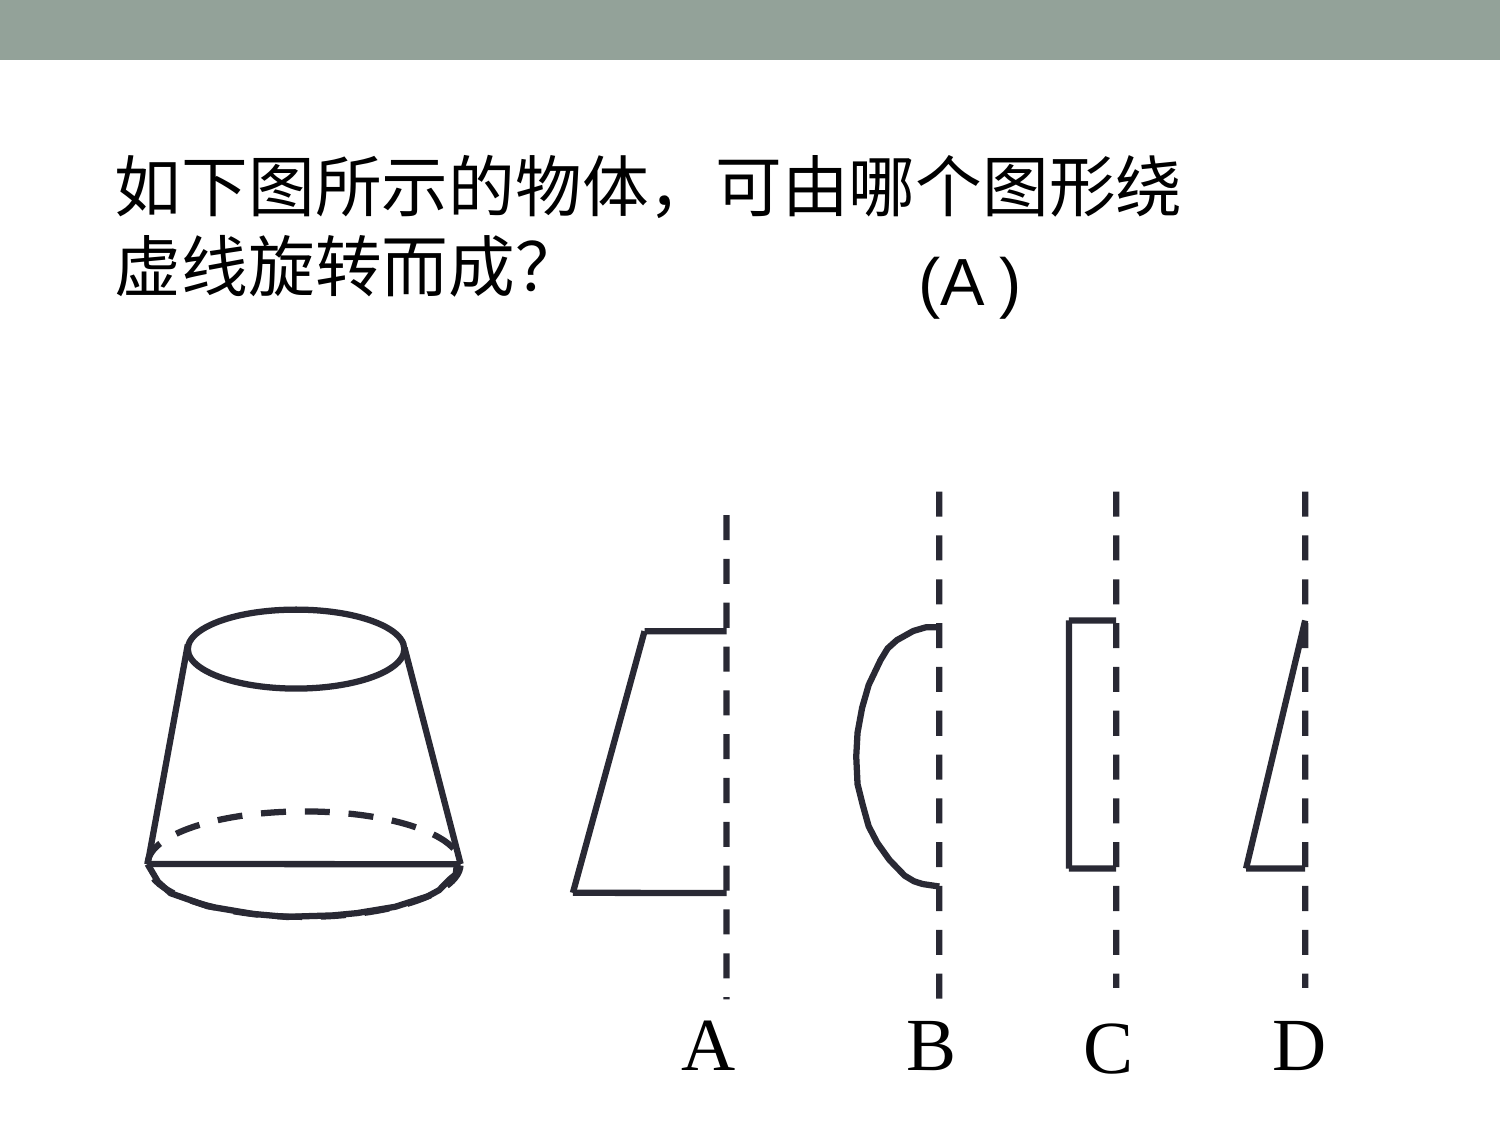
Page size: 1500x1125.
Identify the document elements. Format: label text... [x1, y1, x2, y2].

text_box (A ) [903, 231, 1117, 326]
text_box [1068, 491, 1117, 989]
text_box B [891, 987, 999, 1093]
text_box D [1257, 987, 1364, 1093]
text_box 如下图所示的物体，可由哪个图形绕虚线旋转而成？ [100, 137, 1258, 312]
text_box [147, 609, 461, 918]
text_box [855, 491, 940, 1012]
text_box A [667, 987, 833, 1093]
text_box C [1069, 990, 1176, 1096]
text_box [1245, 491, 1306, 989]
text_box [572, 514, 727, 1000]
